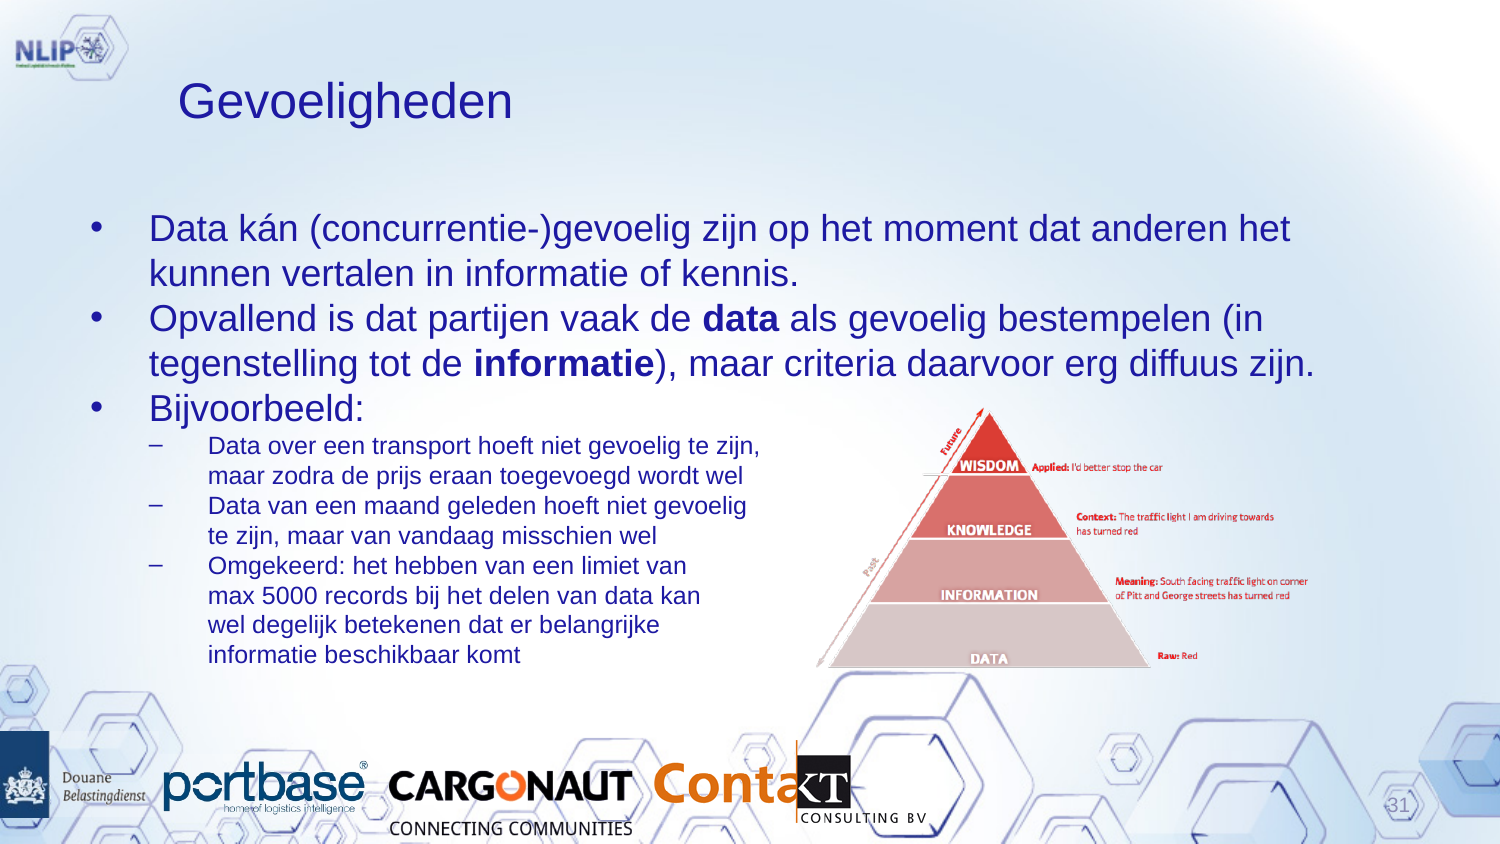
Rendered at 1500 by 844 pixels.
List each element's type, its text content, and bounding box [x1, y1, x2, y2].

title Gevoeligheden [162, 33, 1425, 137]
slide_number 31 [1074, 782, 1425, 827]
picture [0, 0, 1500, 844]
list Data kán (concurrentie-)gevoelig zijn op het moment dat anderen het kunnen vertalen in informatie of kennis. Opvallend is dat partijen vaak de data als gevoelig bestempelen (in tegenstelling tot de informatie), maar criteria daarvoor erg diffuus zijn. Bijvoorbeeld: Data over een transport hoeft niet gevoelig te zijn, maar zodra de prijs eraan toegevoegd wordt wel Data van een maand geleden hoeft niet gevoelig te zijn, maar van vandaag misschien wel Omgekeerd: het hebben van een limiet van max 5000 records bij het delen van data kan wel degelijk betekenen dat er belangrijke informatie beschikbaar komt [75, 196, 1425, 754]
